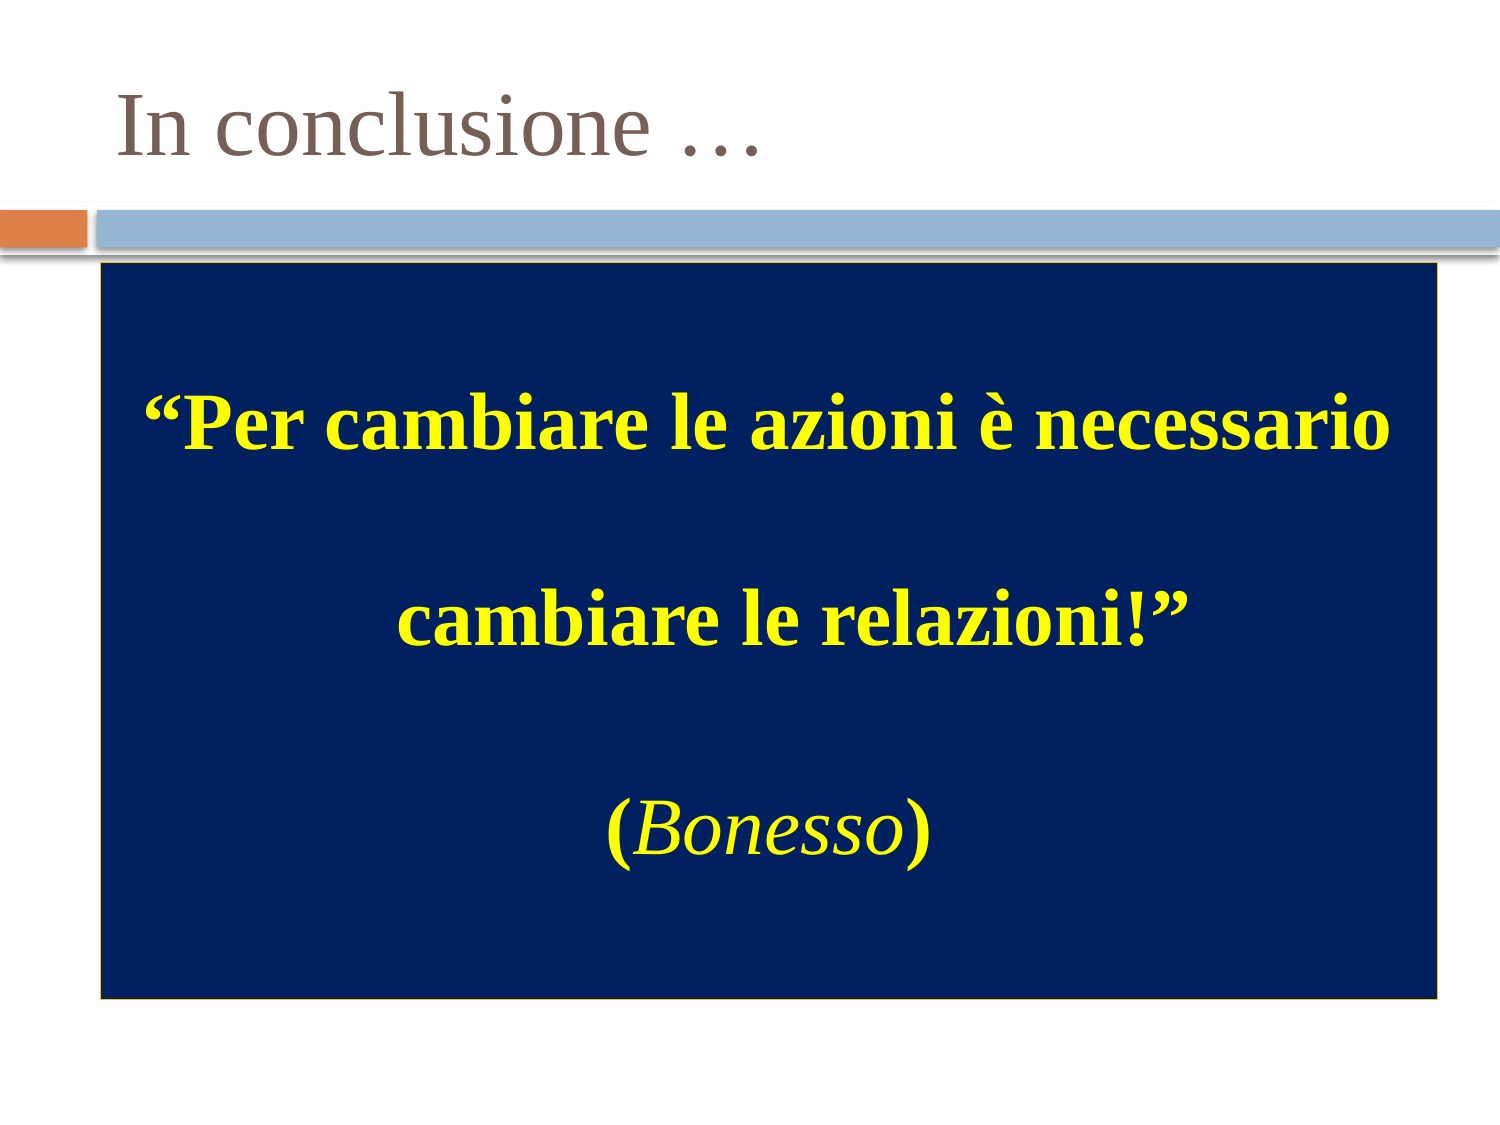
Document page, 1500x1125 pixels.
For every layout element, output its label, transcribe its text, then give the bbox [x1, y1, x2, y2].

title In conclusione … [100, 37, 1438, 200]
list “Per cambiare le azioni è necessario cambiare le relazioni!” (Bonesso) [100, 262, 1438, 1000]
